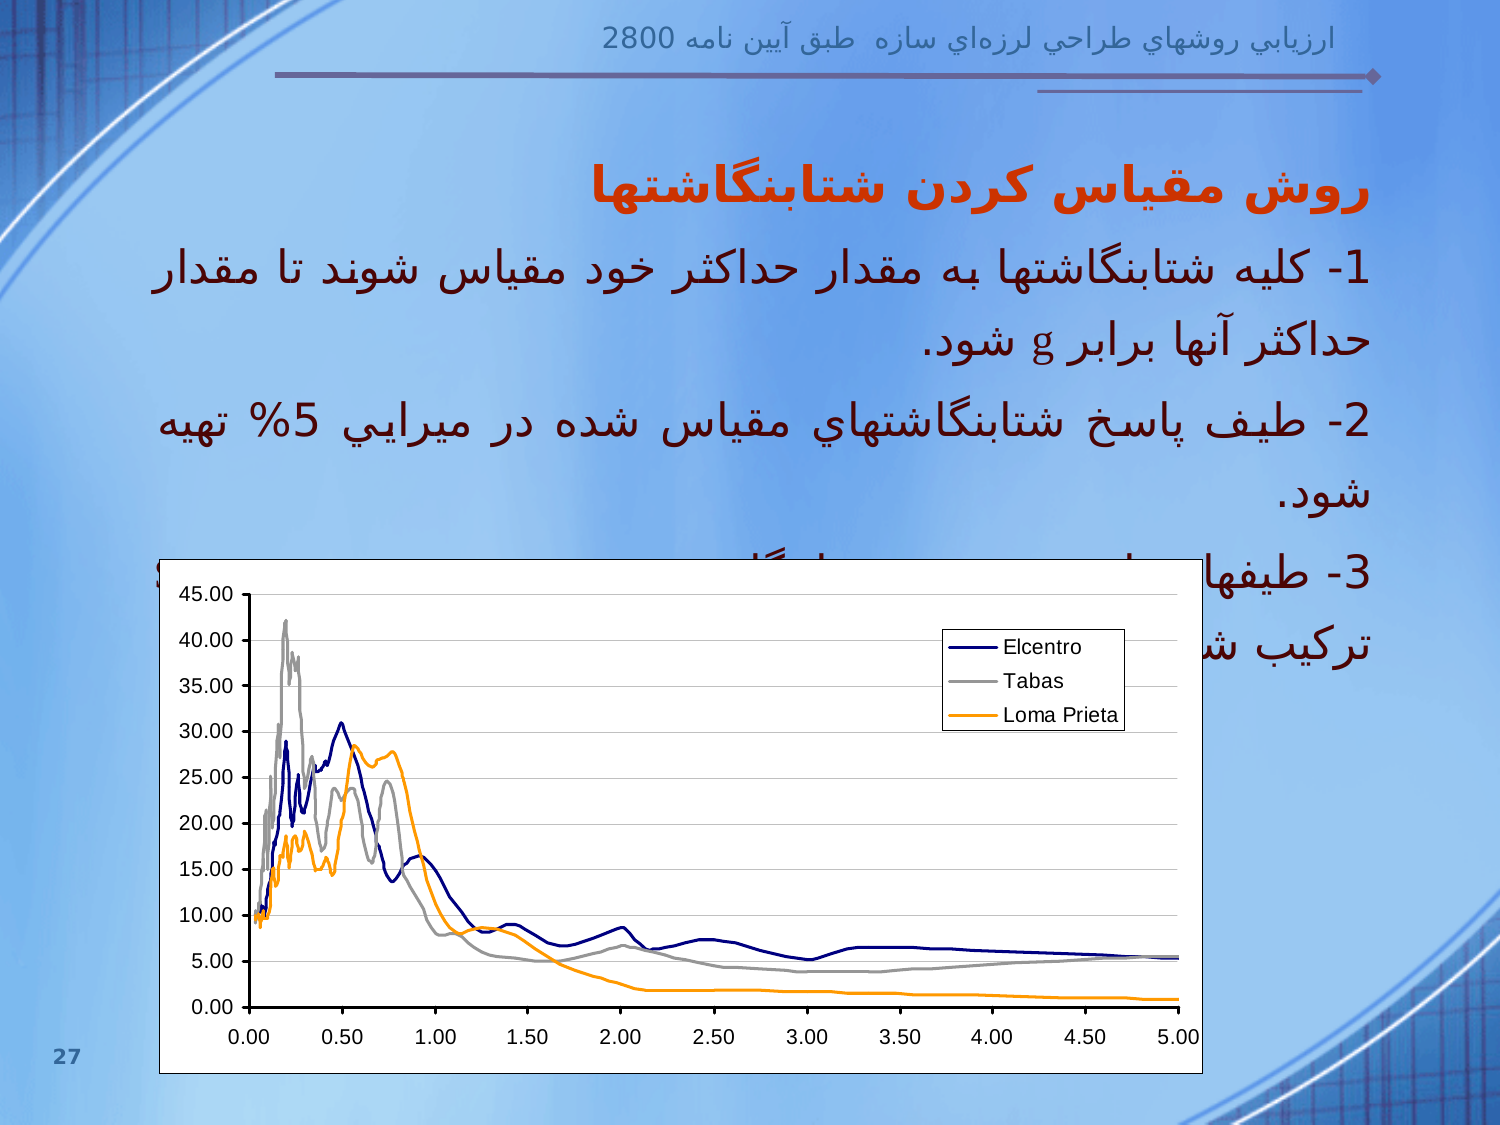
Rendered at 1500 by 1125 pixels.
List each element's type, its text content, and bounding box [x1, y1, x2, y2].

text_box روش مقياس كردن شتابنگاشتها 1- كليه شتابنگاشتها به مقدار حداكثر خود مقياس شوند تا مقدار حداكثر آنها برابر g شود. 2- طيف پاسخ شتابنگاشتهاي مقياس شده در ميرايي 5% تهيه شود. 3- طيفهاي پاسخ هر زوج شتابنگاشت در دو جهت به روش SRSS تركيب شود. [137, 127, 1388, 757]
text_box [149, 549, 1213, 1083]
picture [0, 0, 1500, 1125]
slide_number 27 [37, 1024, 146, 1088]
